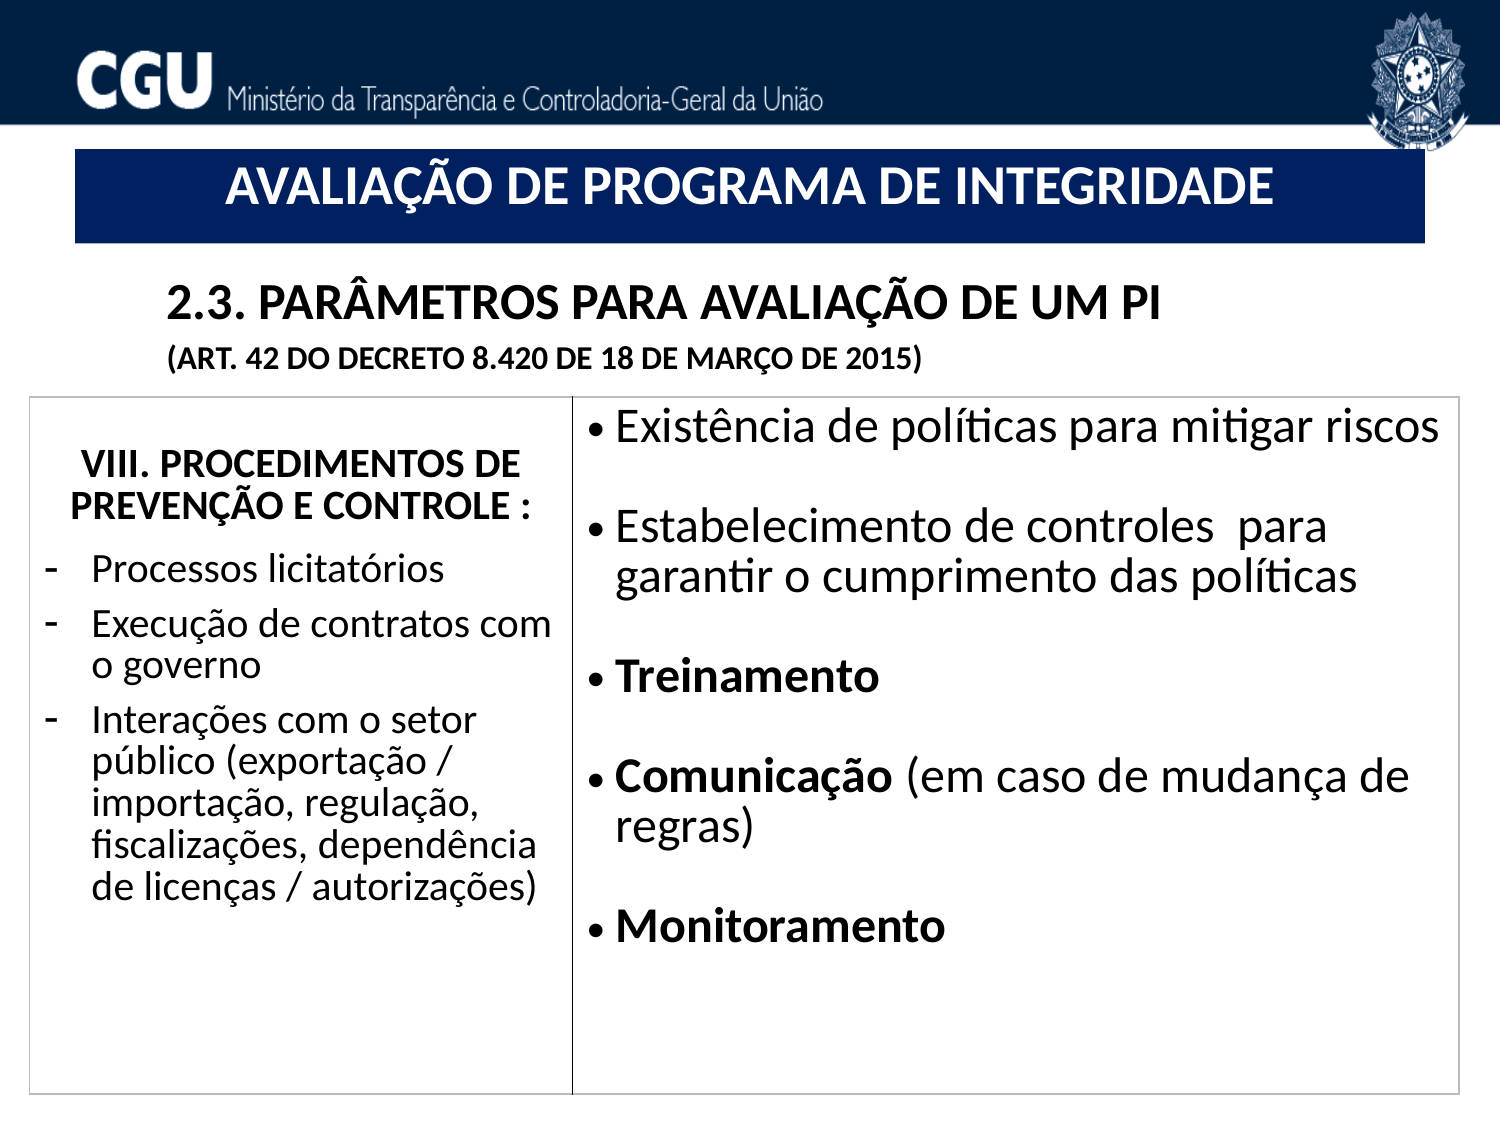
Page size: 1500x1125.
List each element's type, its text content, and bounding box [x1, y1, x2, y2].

picture [0, 0, 1500, 1125]
list 2.3. PARÂMETROS para avaliação DE UM PI (art. 42 do decreto 8.420 de 18 de março de 2015) [76, 267, 1414, 396]
table_header VIII. PROCEDIMENTOS DE PREVENÇÃO E CONTROLE : Processos licitatórios Execução de contratos com o governo Interações com o setor público (exportação / importação, regulação, fiscalizações, dependência de licenças / autorizações) [30, 398, 572, 1093]
table_header Existência de políticas para mitigar riscos Estabelecimento de controles para garantir o cumprimento das políticas Treinamento Comunicação (em caso de mudança de regras) Monitoramento [573, 398, 1458, 1093]
title AVALIAÇÃO DE PROGRAMA DE INTEGRIDADE [75, 149, 1425, 244]
